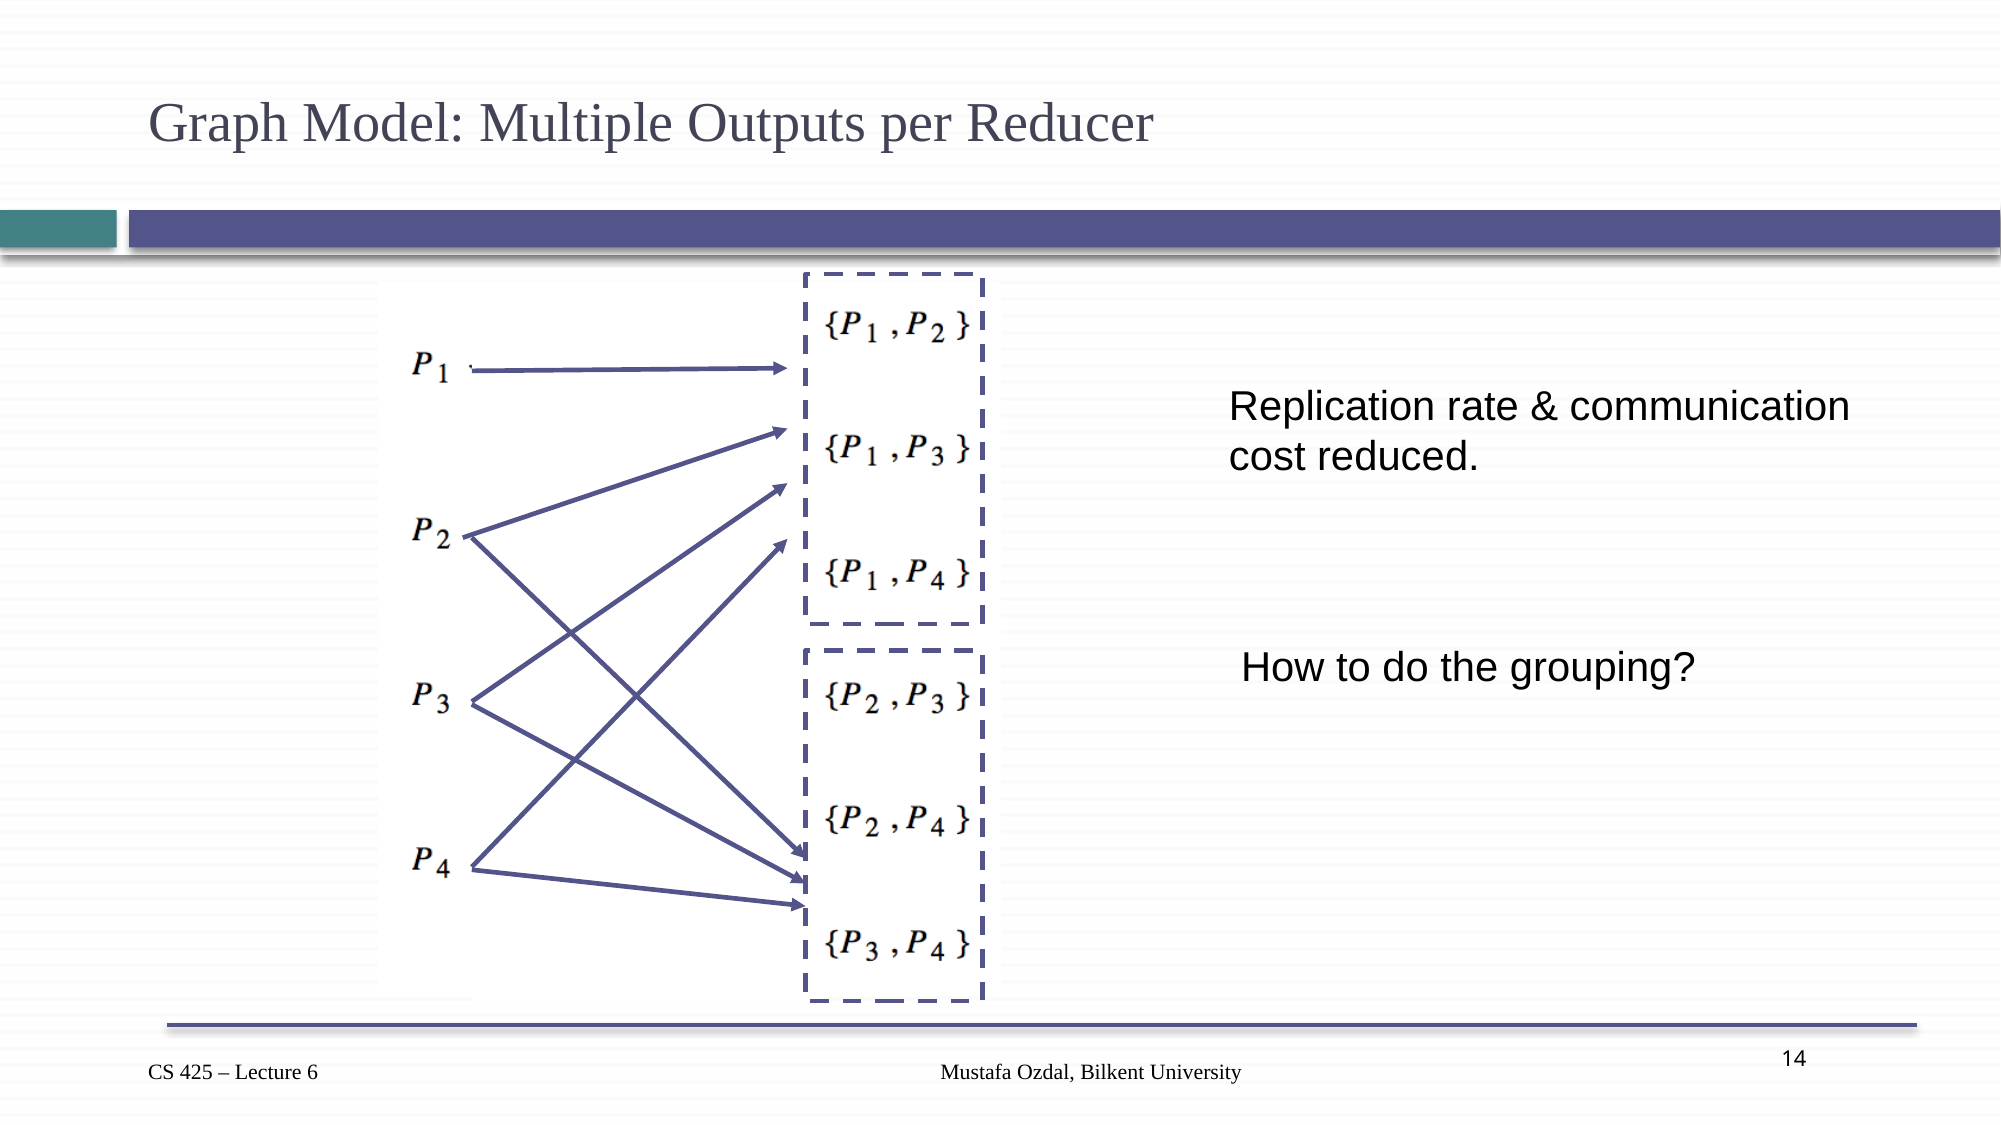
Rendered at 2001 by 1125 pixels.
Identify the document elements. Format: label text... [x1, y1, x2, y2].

picture [378, 282, 1002, 993]
text_box [805, 273, 984, 281]
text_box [471, 367, 788, 372]
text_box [462, 428, 788, 538]
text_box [471, 482, 788, 538]
footer Mustafa Ozdal, Bilkent University [516, 1050, 1667, 1101]
title Graph Model: Multiple Outputs per Reducer [133, 37, 1917, 200]
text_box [793, 704, 806, 869]
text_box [471, 538, 788, 868]
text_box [793, 537, 806, 704]
text_box How to do the grouping? [1226, 632, 1712, 698]
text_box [471, 869, 806, 907]
text_box Replication rate & communication cost reduced. [1214, 370, 1882, 486]
